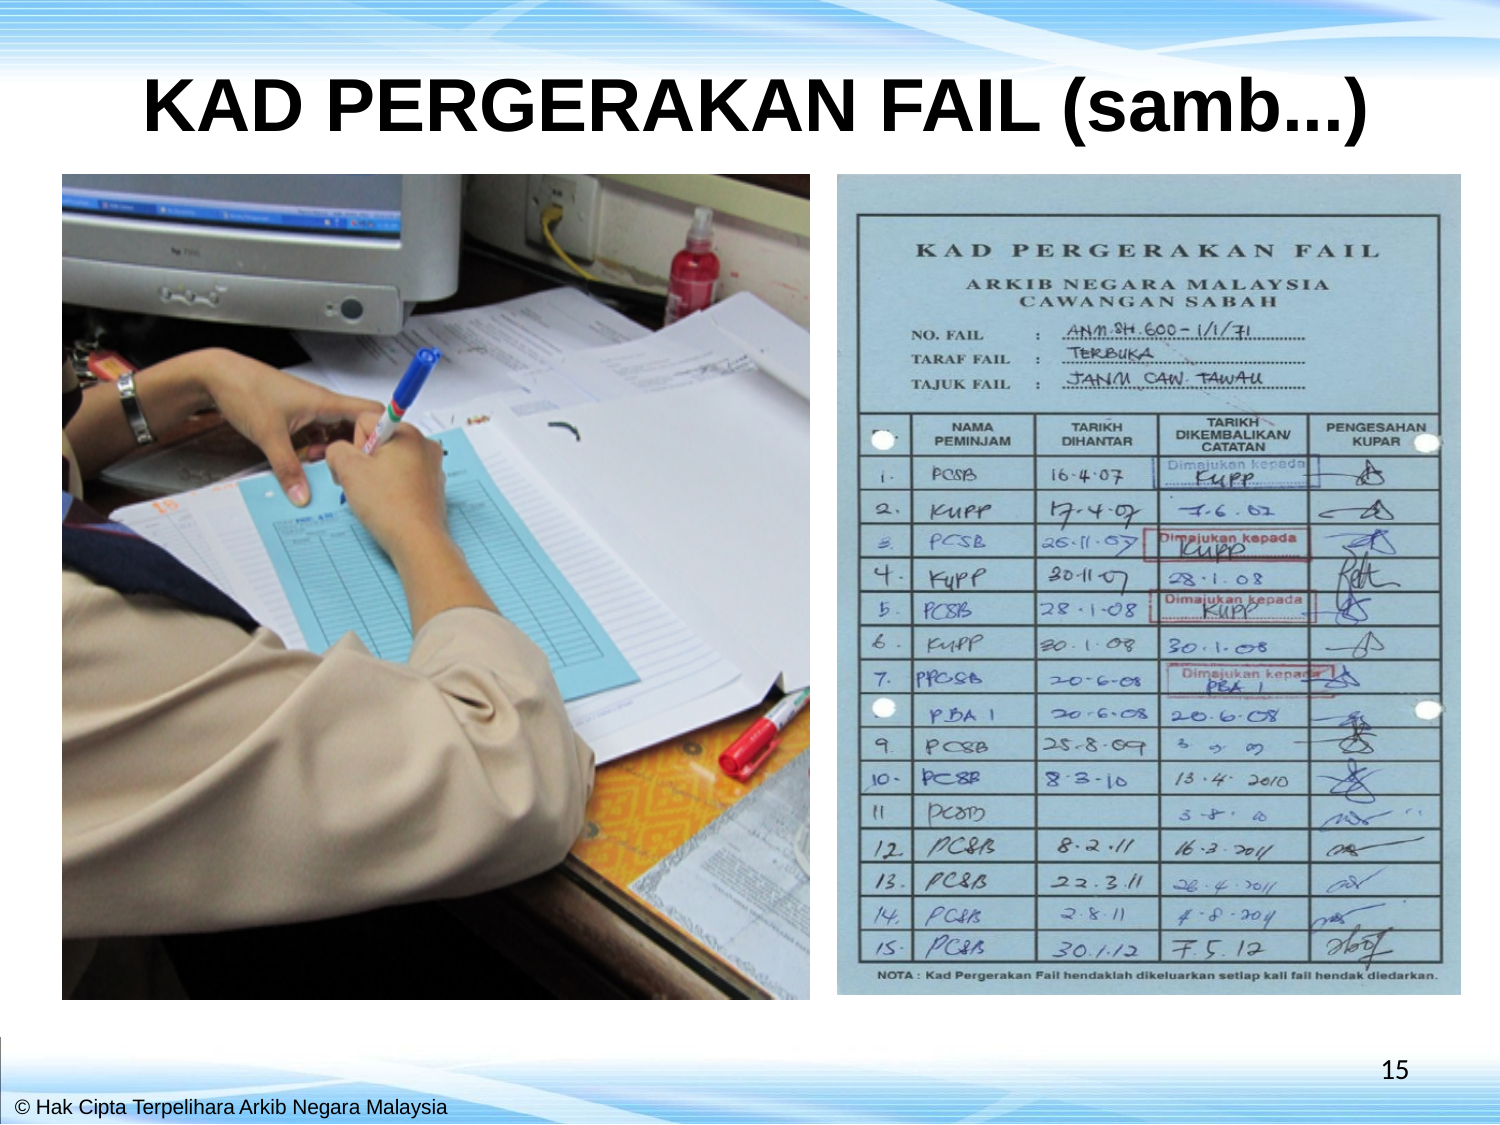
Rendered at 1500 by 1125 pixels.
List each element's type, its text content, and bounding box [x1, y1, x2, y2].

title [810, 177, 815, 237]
slide_number 15 [1299, 1042, 1425, 1103]
title PENYIMPANAN FAIL [830, 177, 836, 237]
picture [836, 174, 1461, 995]
picture [0, 1037, 1500, 1124]
picture [0, 0, 1500, 102]
picture [62, 174, 810, 1001]
text_box KAD PERGERAKAN FAIL (samb...) [81, 49, 1432, 237]
